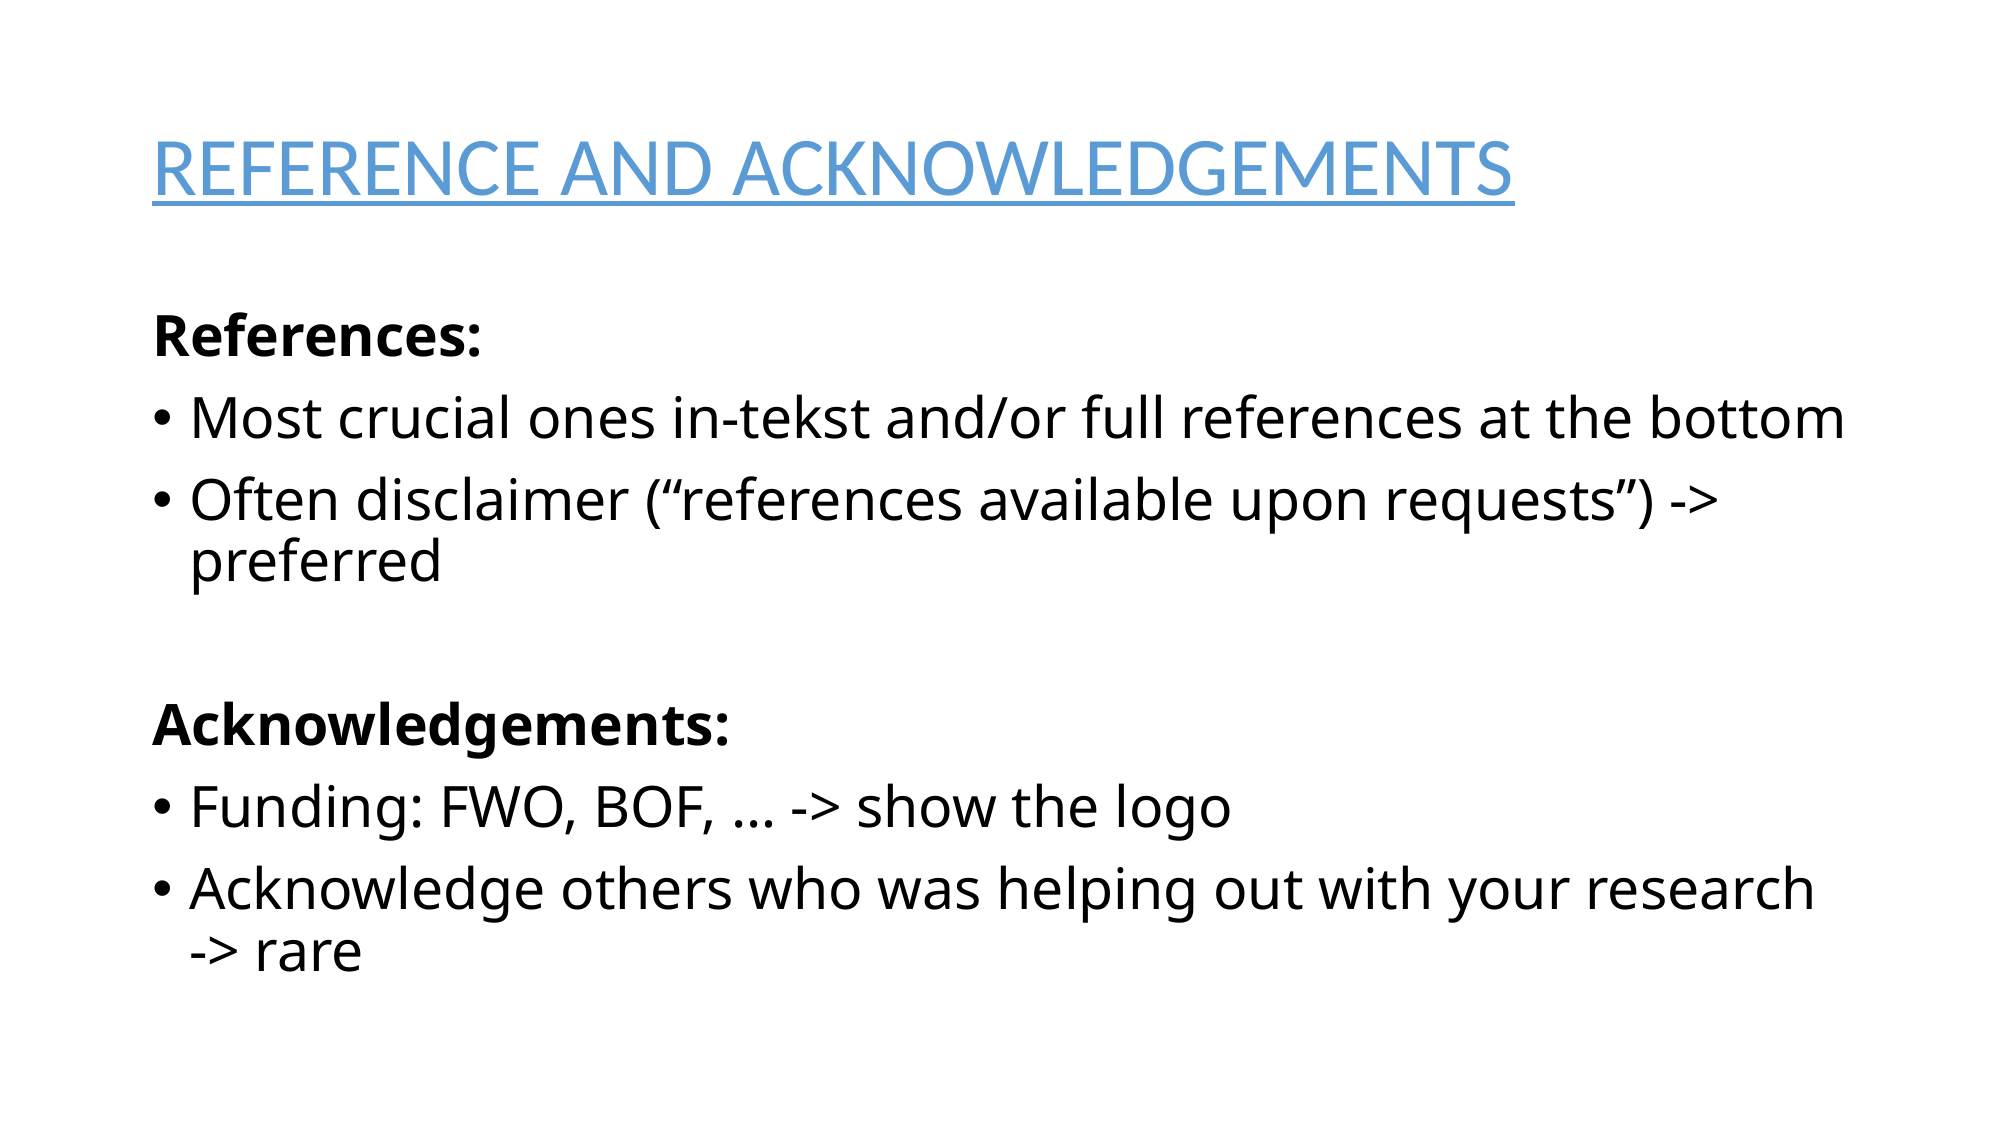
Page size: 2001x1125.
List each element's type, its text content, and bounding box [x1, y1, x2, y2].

list References: Most crucial ones in-tekst and/or full references at the bottom Often disclaimer (“references available upon requests”) -> preferred Acknowledgements: Funding: FWO, BOF, … -> show the logo Acknowledge others who was helping out with your research -> rare [137, 299, 1863, 1014]
title REFERENCE AND ACKNOWLEDGEMENTS [137, 59, 1863, 278]
